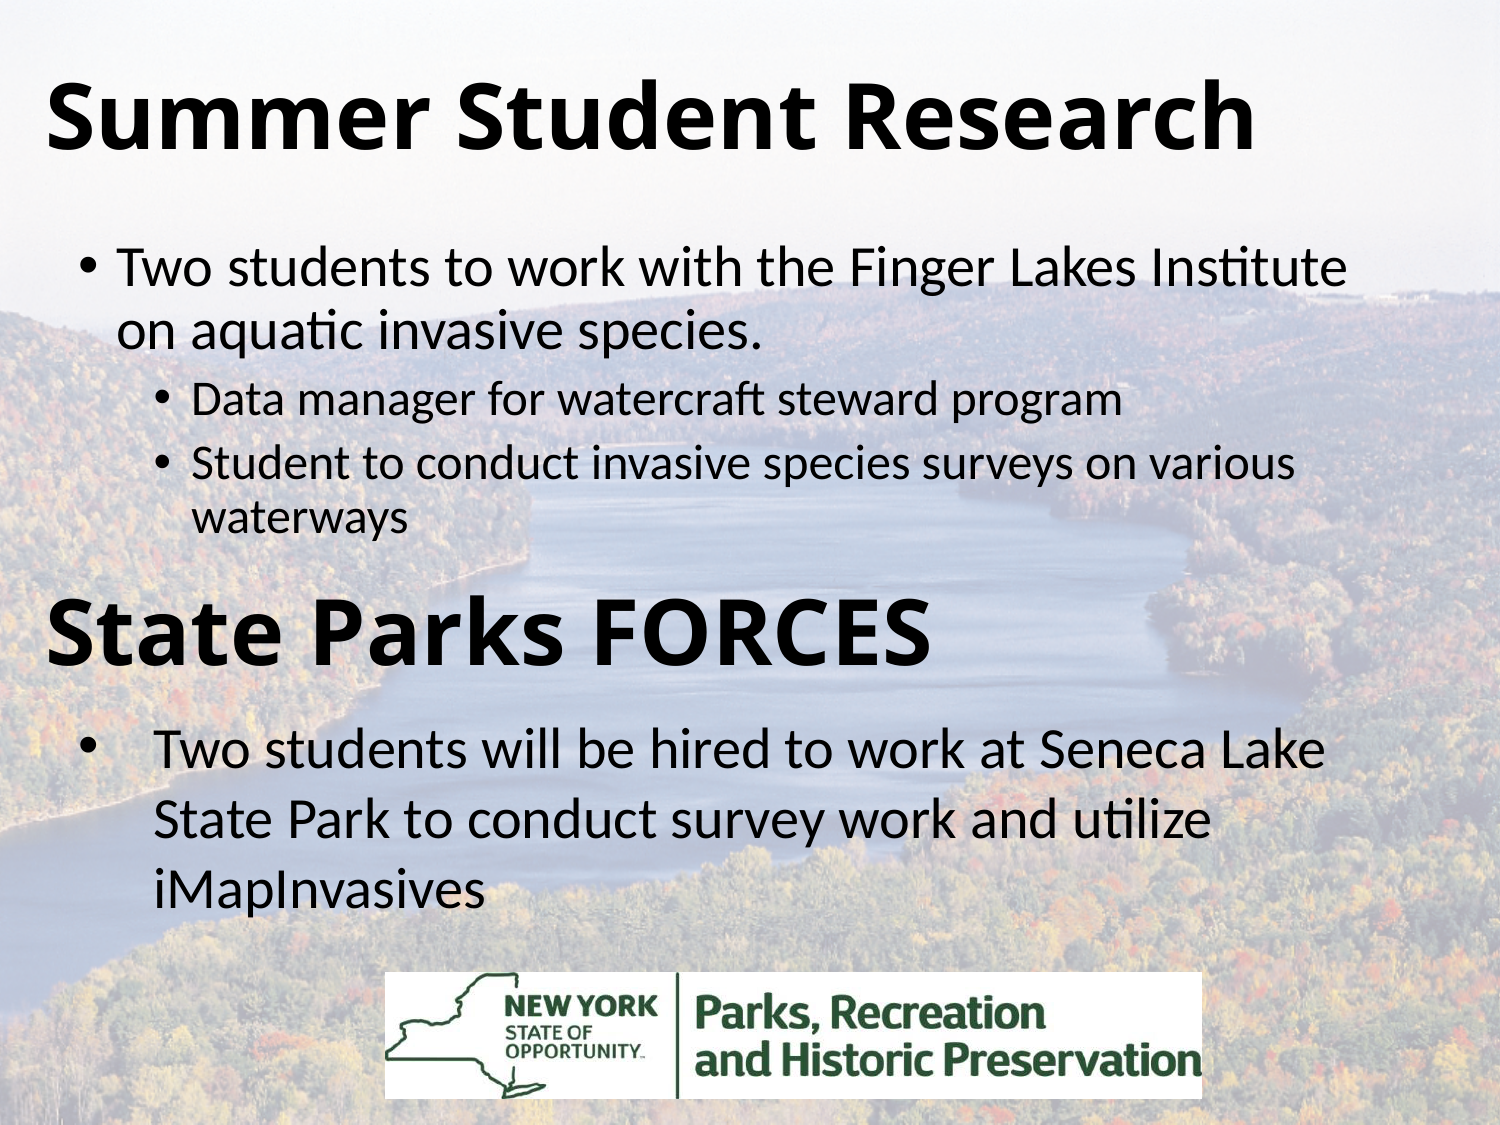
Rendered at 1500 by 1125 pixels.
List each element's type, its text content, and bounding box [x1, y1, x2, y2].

text_box Two students will be hired to work at Seneca Lake State Park to conduct survey work and utilize iMapInvasives [63, 702, 1392, 927]
text_box State Parks FORCES [30, 527, 1324, 745]
picture [385, 972, 1202, 1099]
title Summer Student Research [30, 11, 1324, 229]
list Two students to work with the Finger Lakes Institute on aquatic invasive species. Data manager for watercraft steward program Student to conduct invasive species surveys on various waterways [63, 228, 1425, 655]
